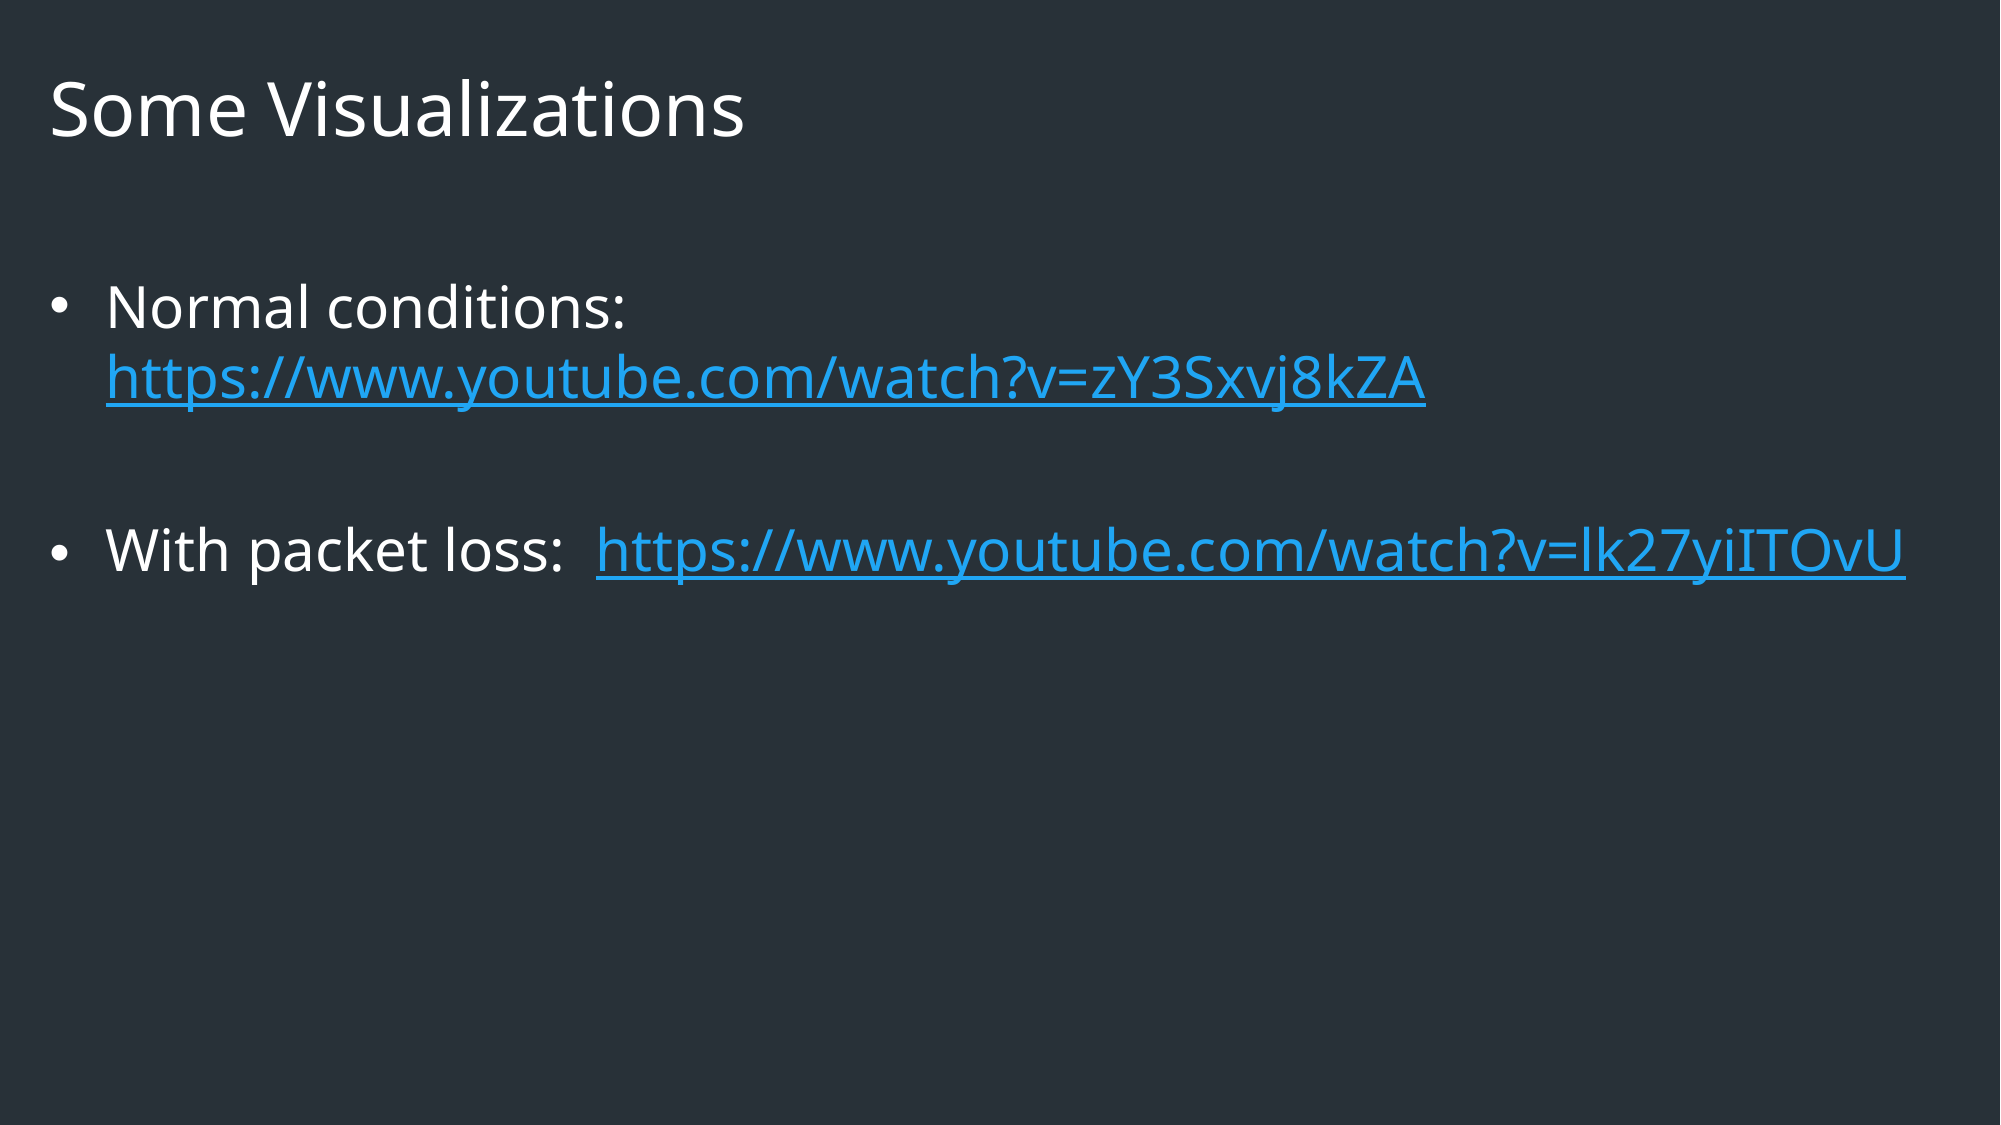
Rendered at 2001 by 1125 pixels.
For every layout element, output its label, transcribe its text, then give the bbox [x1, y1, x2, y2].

title Some Visualizations [34, 12, 1963, 200]
list Normal conditions: https://www.youtube.com/watch?v=zY3Sxvj8kZA With packet loss: https://www.youtube.com/watch?v=lk27yiITOvU [34, 262, 1963, 1005]
